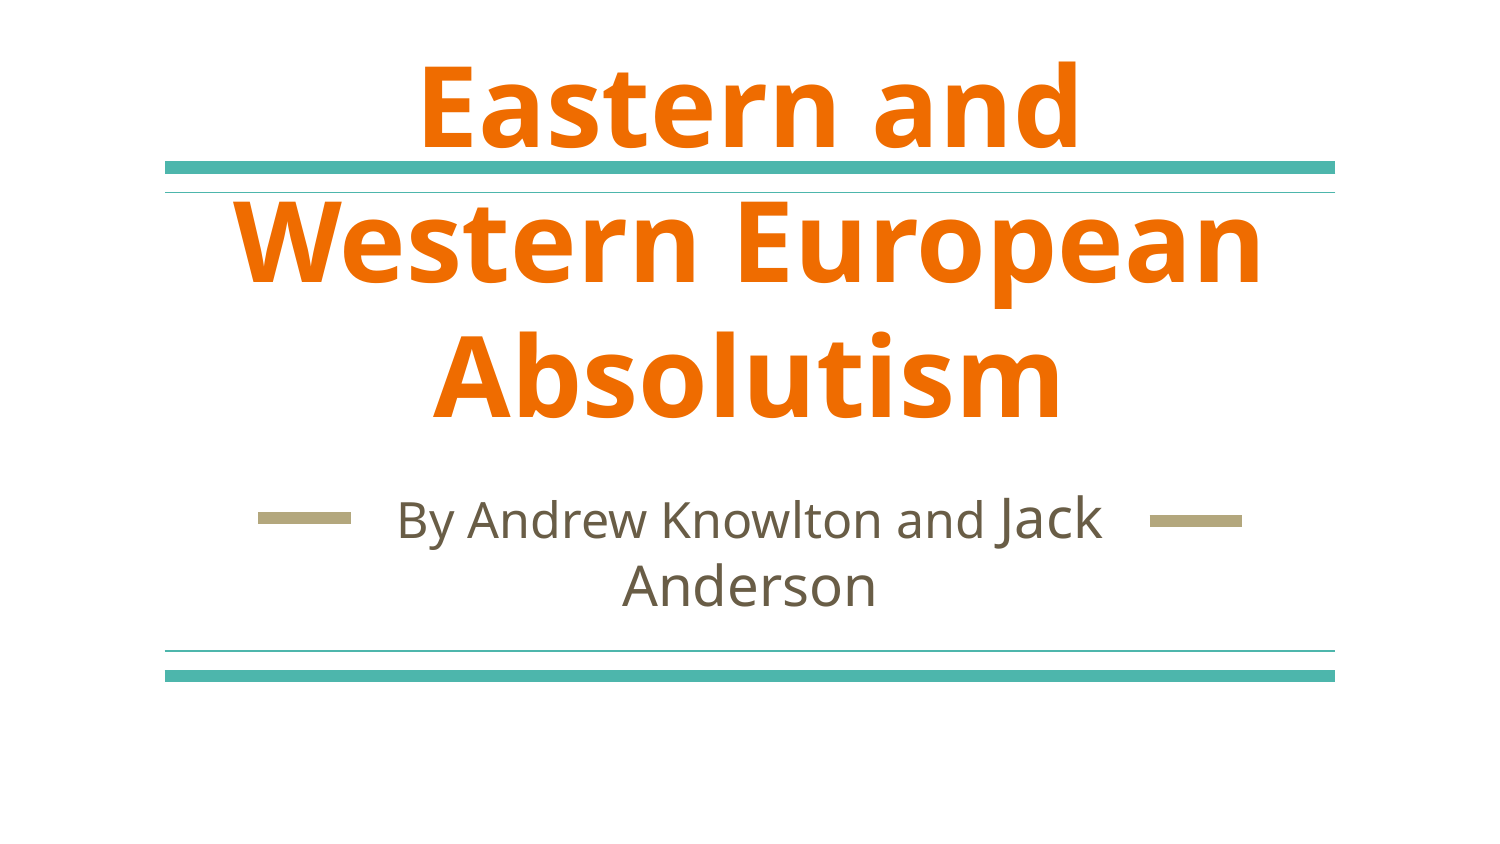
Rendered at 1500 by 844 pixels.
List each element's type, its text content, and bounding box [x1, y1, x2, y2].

subtitle By Andrew Knowlton and Jack Anderson [350, 467, 1150, 598]
title Eastern and Western European Absolutism [164, 287, 1336, 456]
